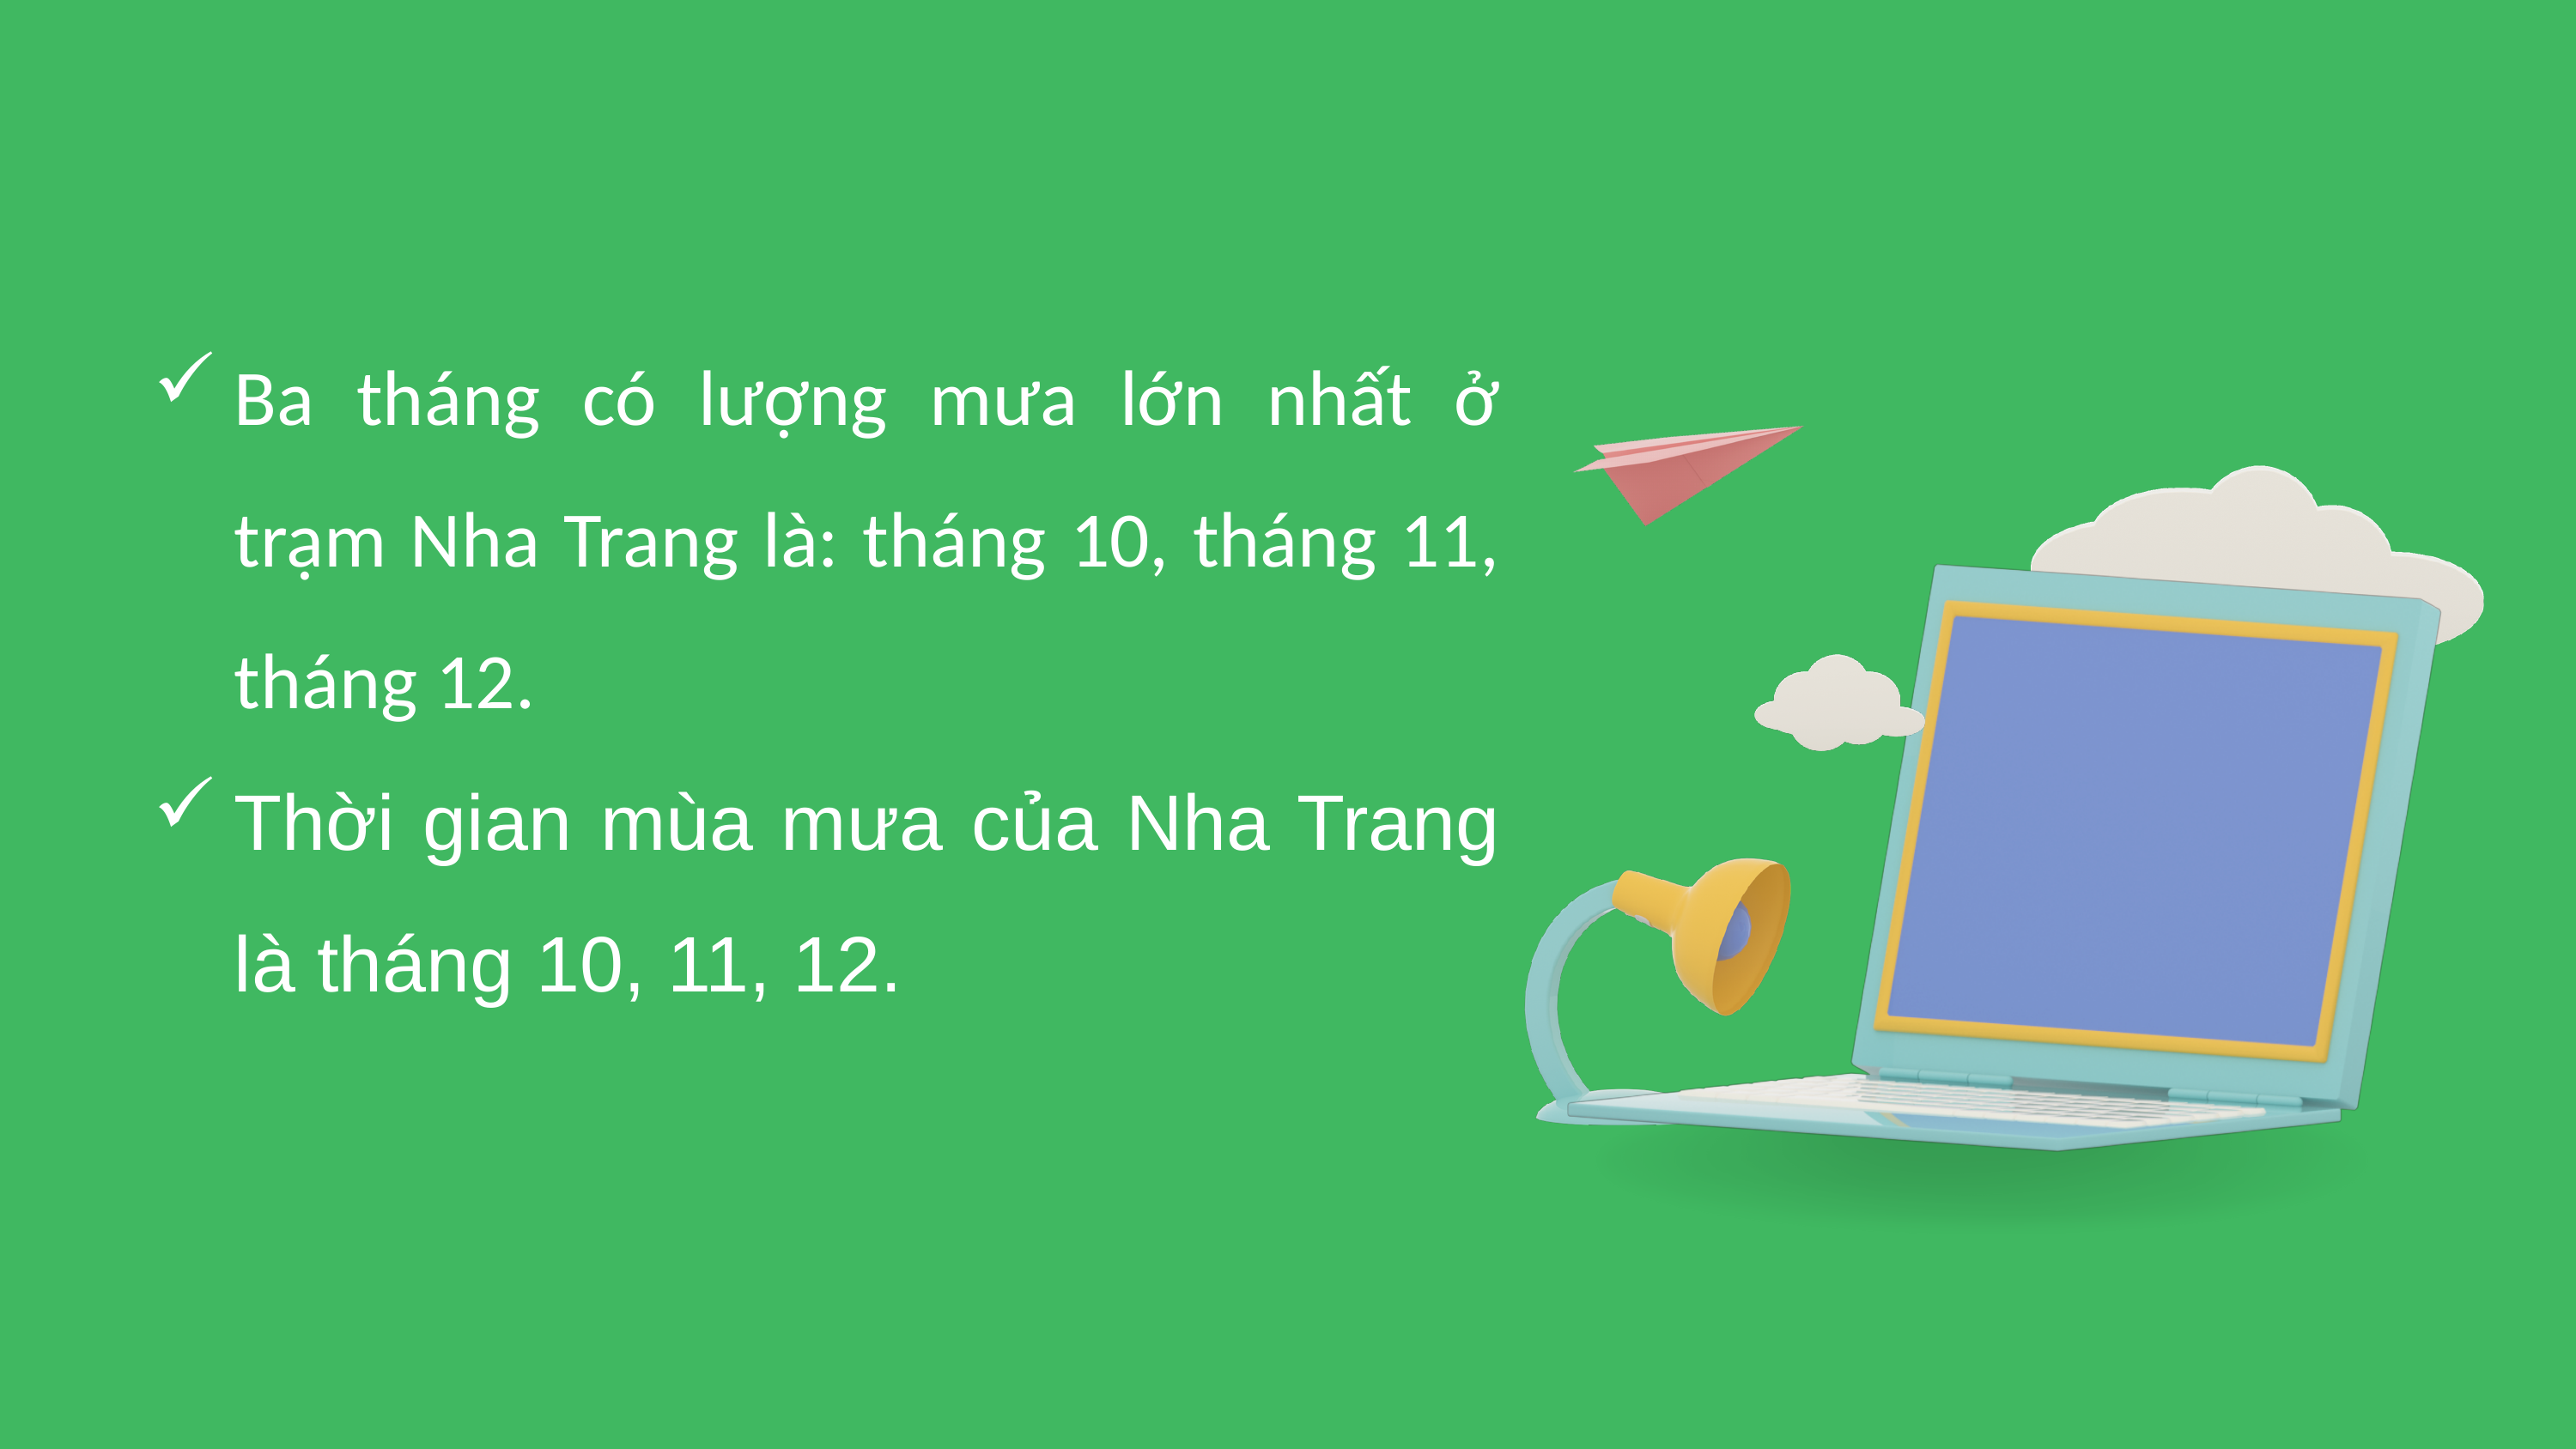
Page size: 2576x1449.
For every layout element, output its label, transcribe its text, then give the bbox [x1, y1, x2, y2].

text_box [1523, 391, 2484, 1238]
text_box Ba tháng có lượng mưa lớn nhất ở trạm Nha Trang là: tháng 10, tháng 11, tháng 12. Thời gian mùa mưa của Nha Trang là tháng 10, 11, 12. [141, 293, 1515, 1155]
